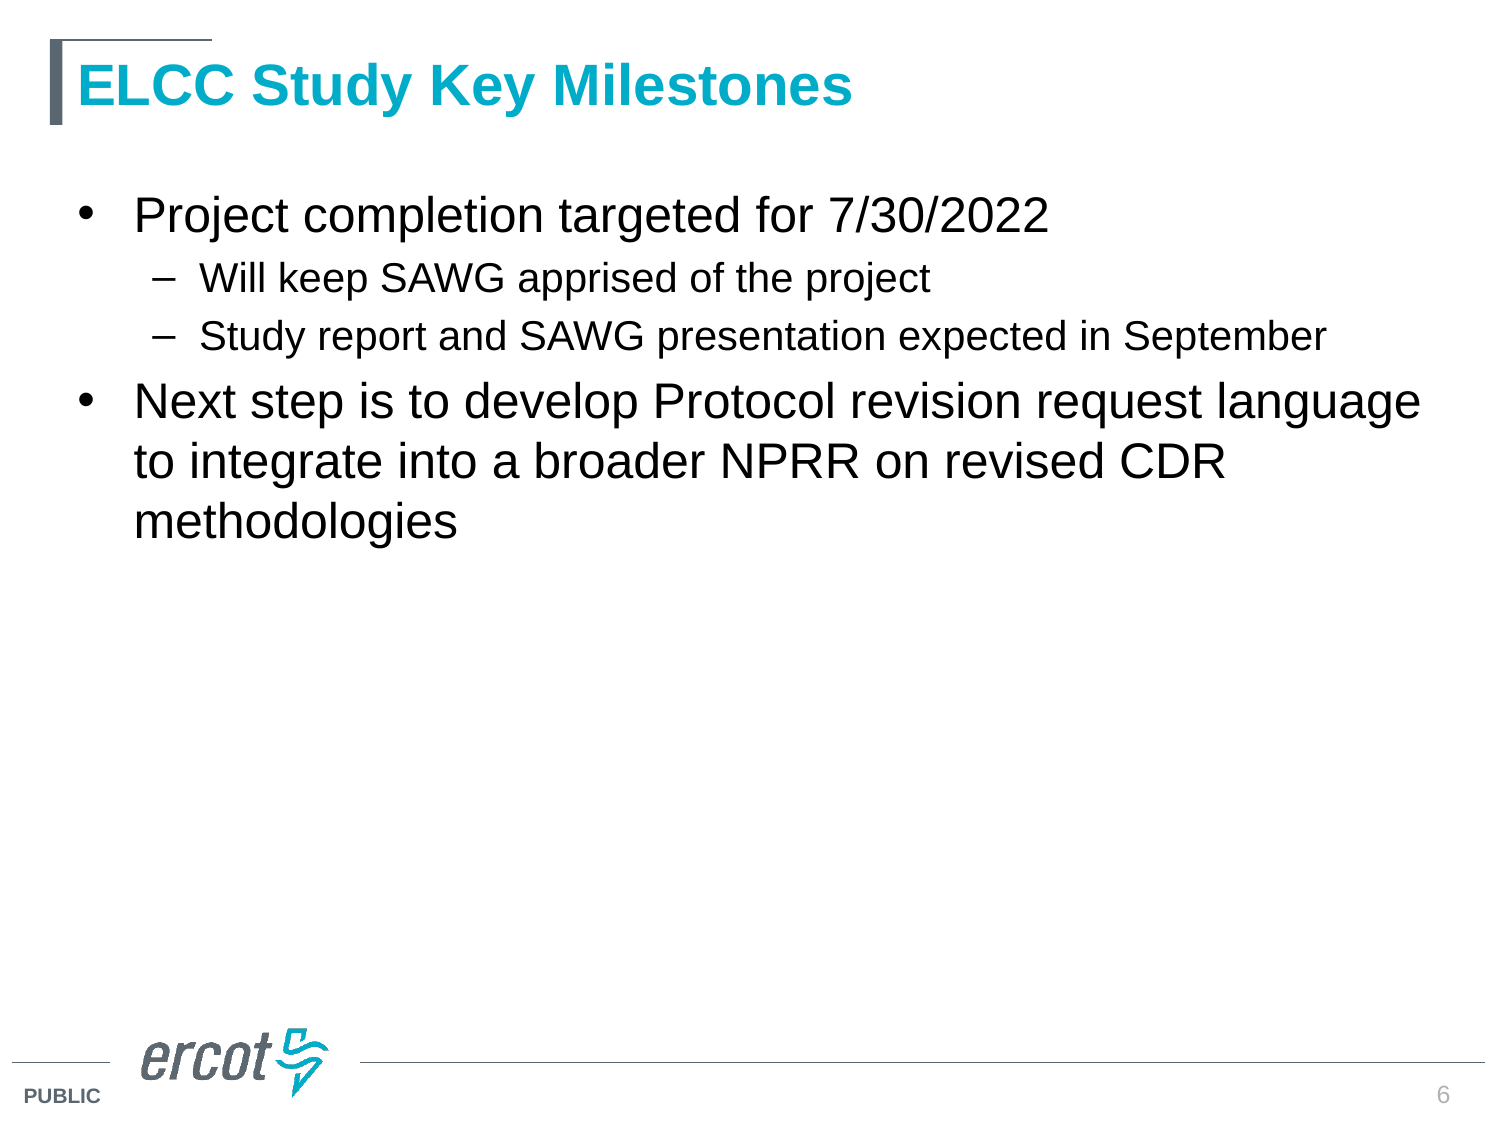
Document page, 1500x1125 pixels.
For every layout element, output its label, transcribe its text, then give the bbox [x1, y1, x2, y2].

text_box Project completion targeted for 7/30/2022 Will keep SAWG apprised of the project Study report and SAWG presentation expected in September Next step is to develop Protocol revision request language to integrate into a broader NPRR on revised CDR methodologies [62, 174, 1462, 613]
title ELCC Study Key Milestones [62, 39, 1450, 150]
picture [137, 1024, 332, 1100]
slide_number 6 [1412, 1074, 1475, 1112]
